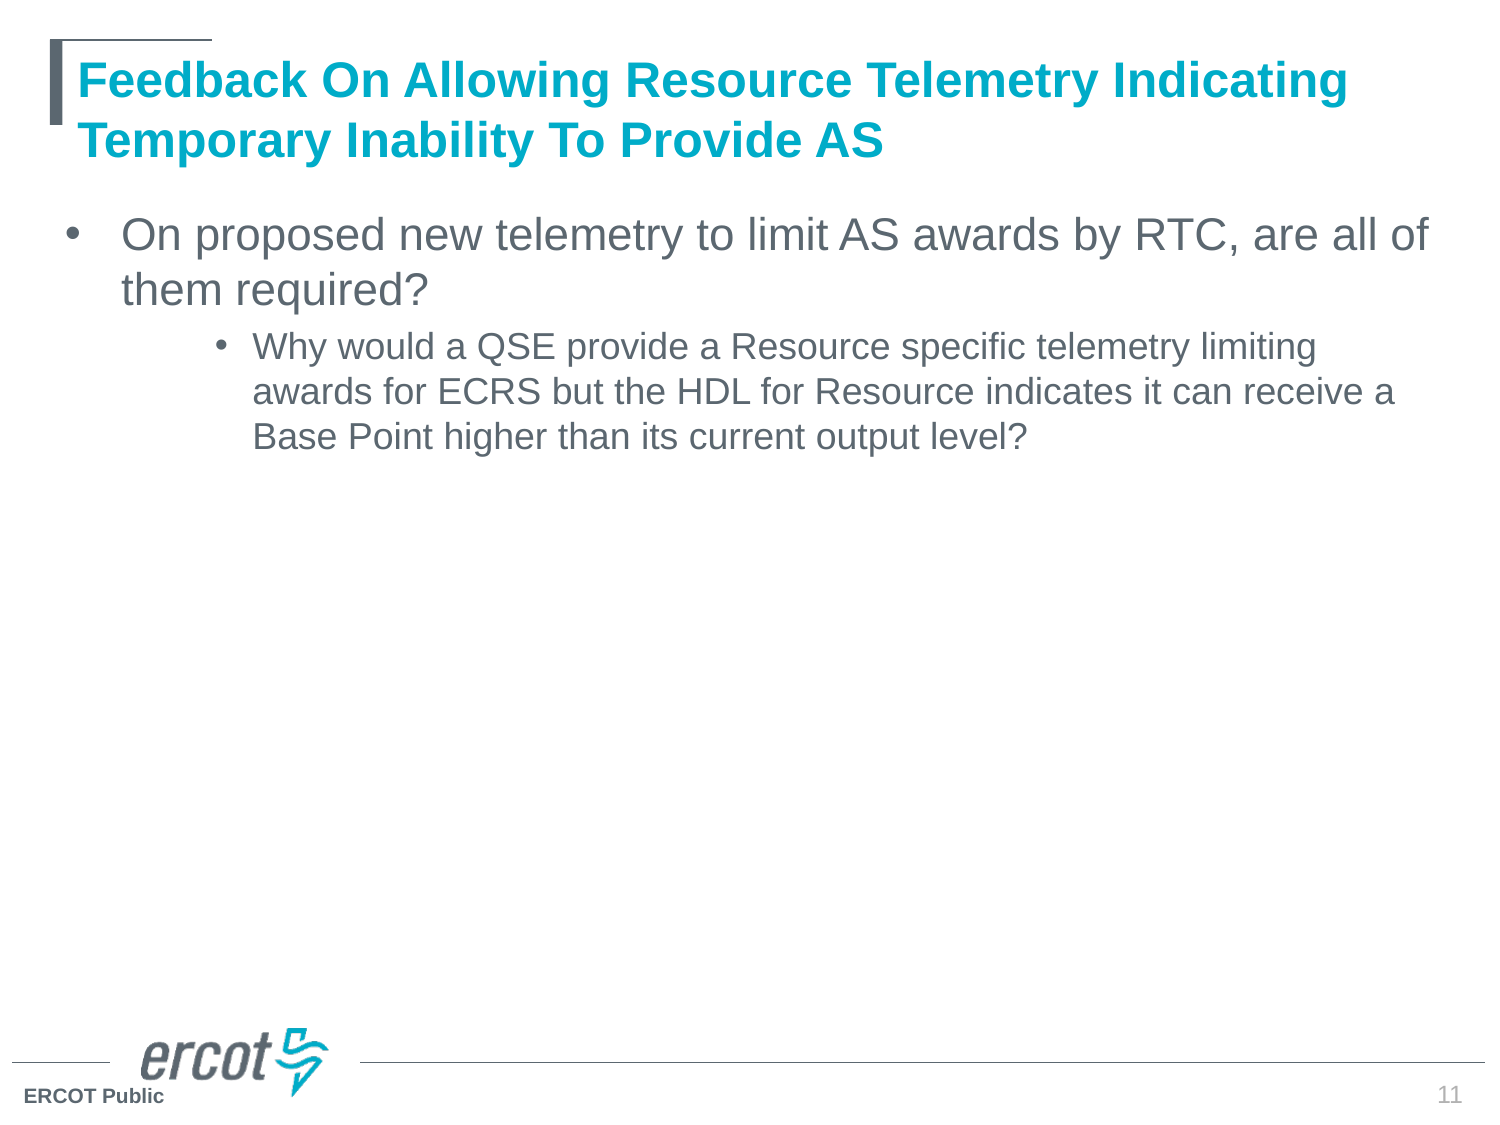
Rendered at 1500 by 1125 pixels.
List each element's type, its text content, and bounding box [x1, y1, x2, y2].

slide_number 11 [1412, 1076, 1488, 1112]
picture [137, 1024, 332, 1100]
list On proposed new telemetry to limit AS awards by RTC, are all of them required? Why would a QSE provide a Resource specific telemetry limiting awards for ECRS but the HDL for Resource indicates it can receive a Base Point higher than its current output level? [50, 143, 1450, 972]
title Feedback On Allowing Resource Telemetry Indicating Temporary Inability To Provide AS [62, 39, 1450, 125]
